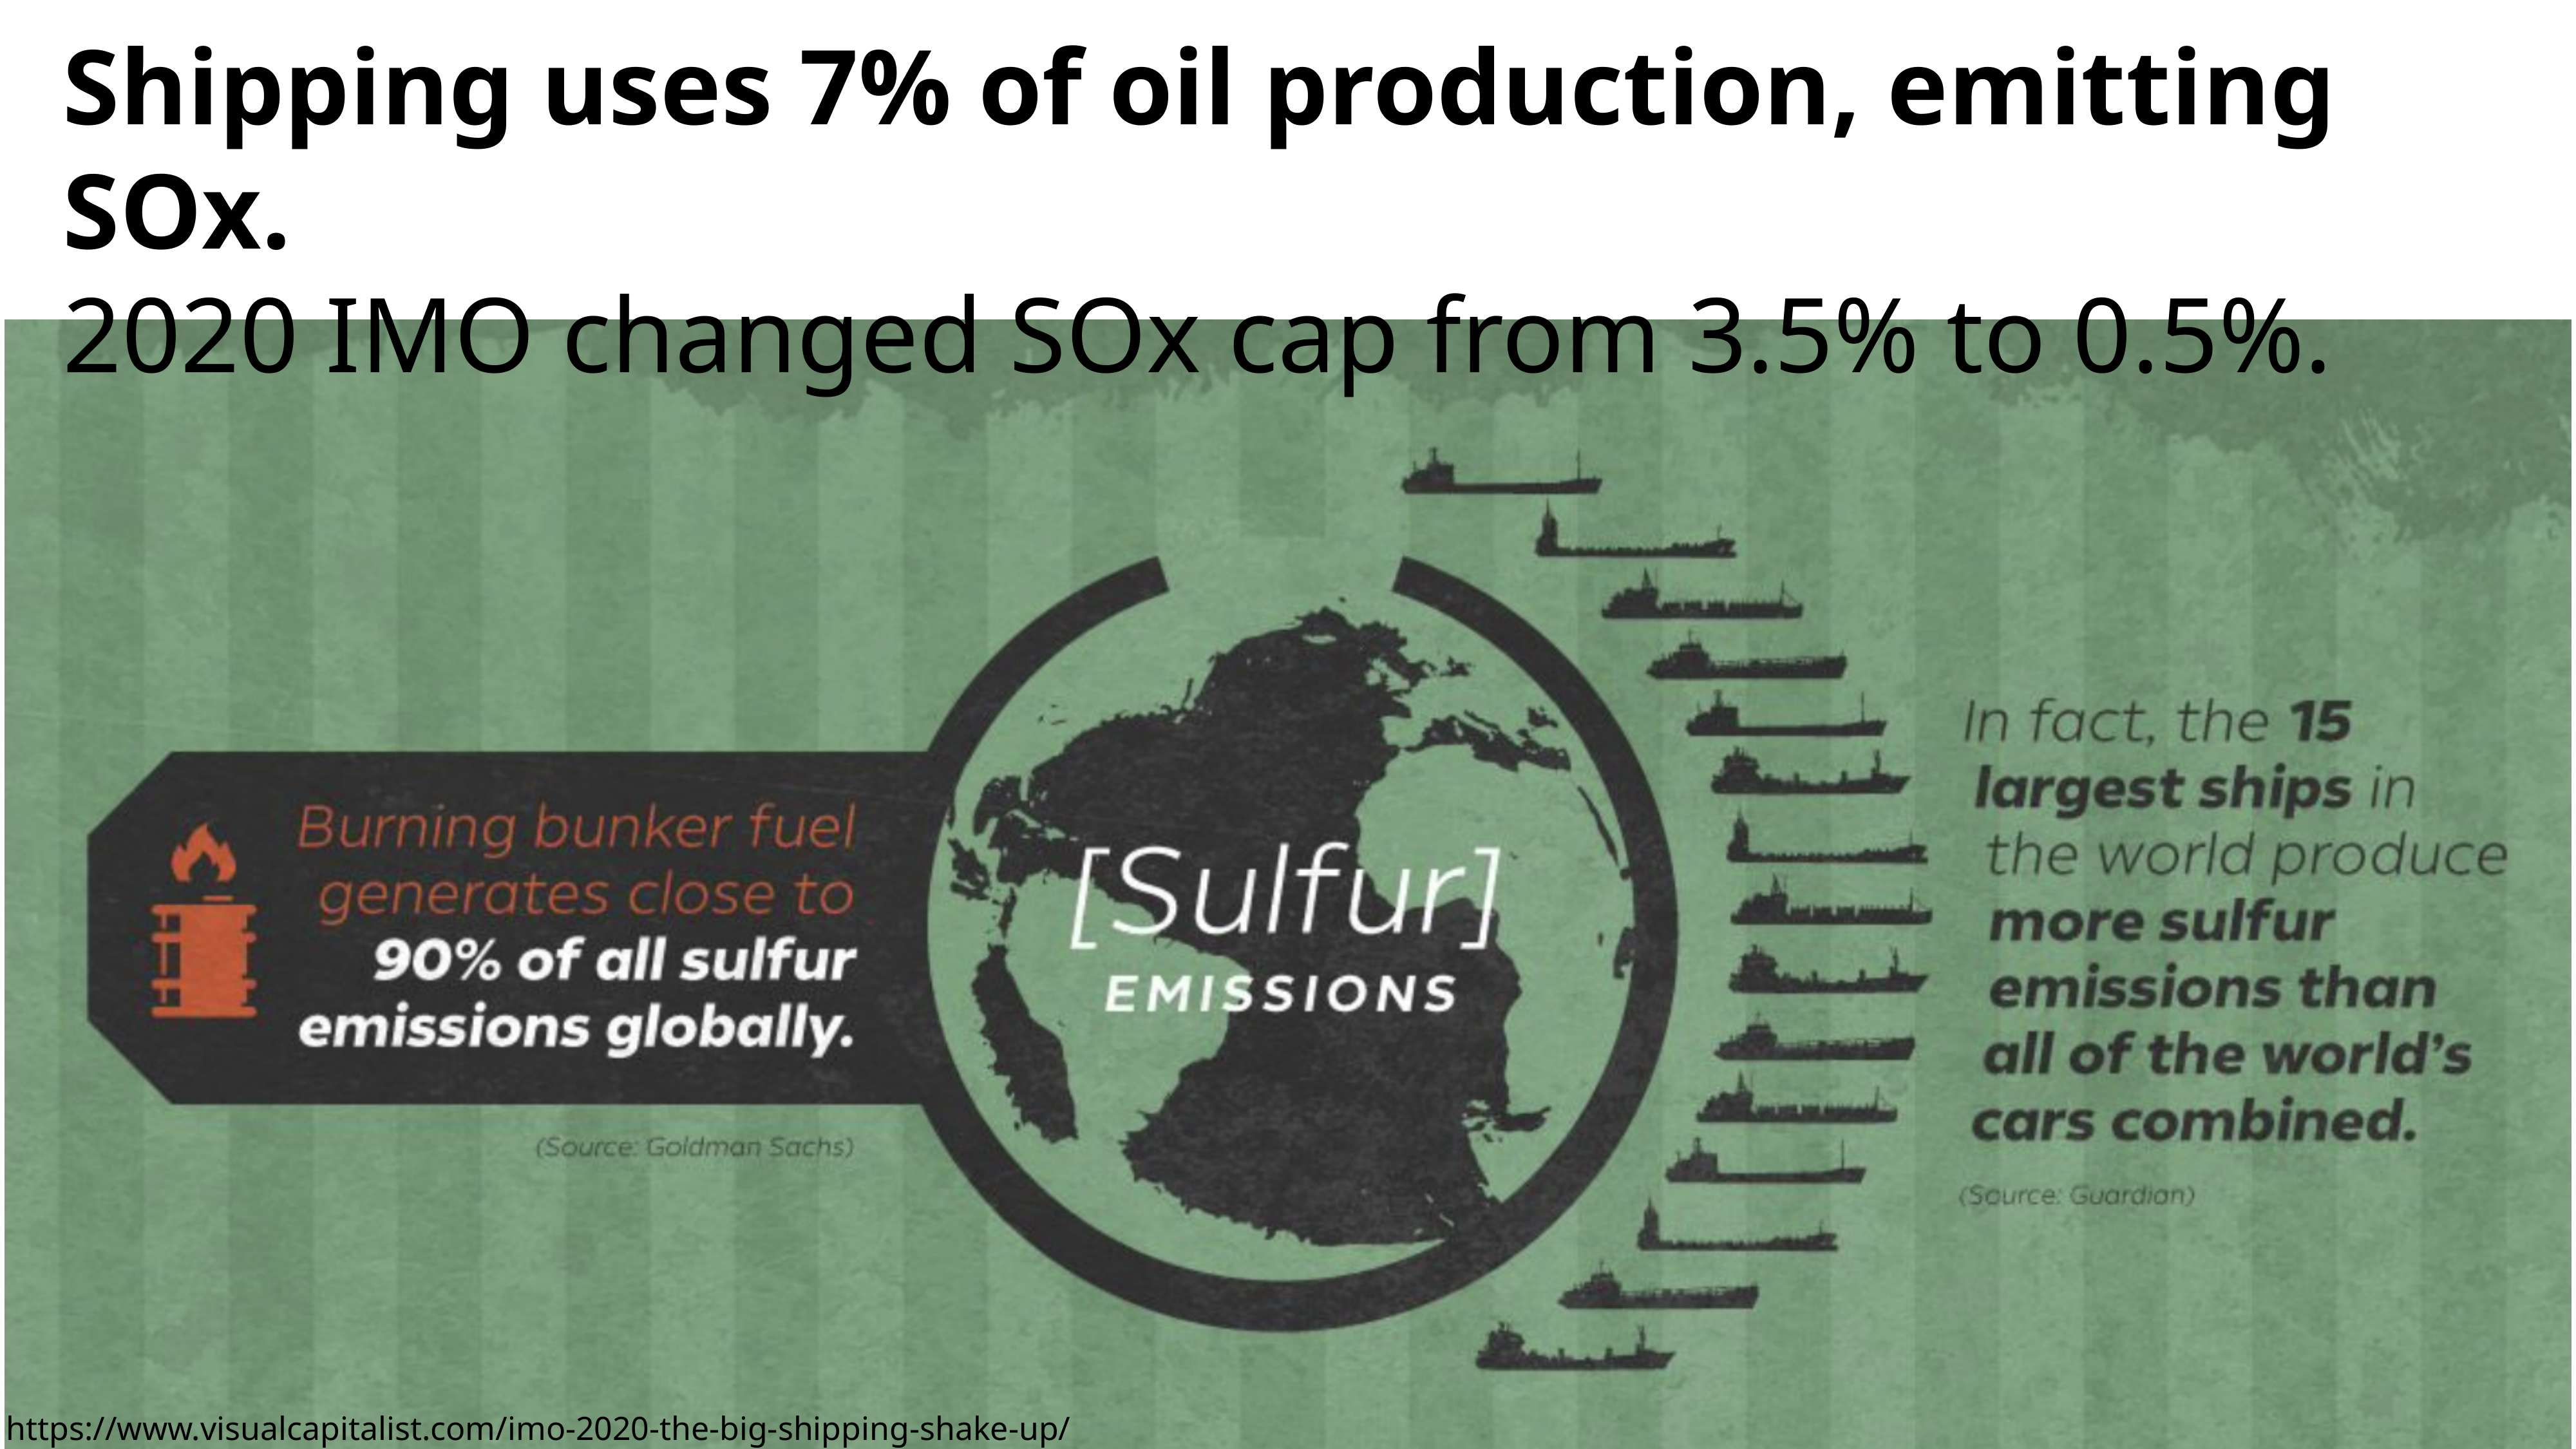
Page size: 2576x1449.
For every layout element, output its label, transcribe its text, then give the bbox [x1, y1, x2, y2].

text_box Shipping uses 7% of oil production, emitting SOx. 2020 IMO changed SOx cap from 3.5% to 0.5%. [57, 15, 2541, 319]
picture [4, 319, 2571, 1449]
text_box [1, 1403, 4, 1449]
